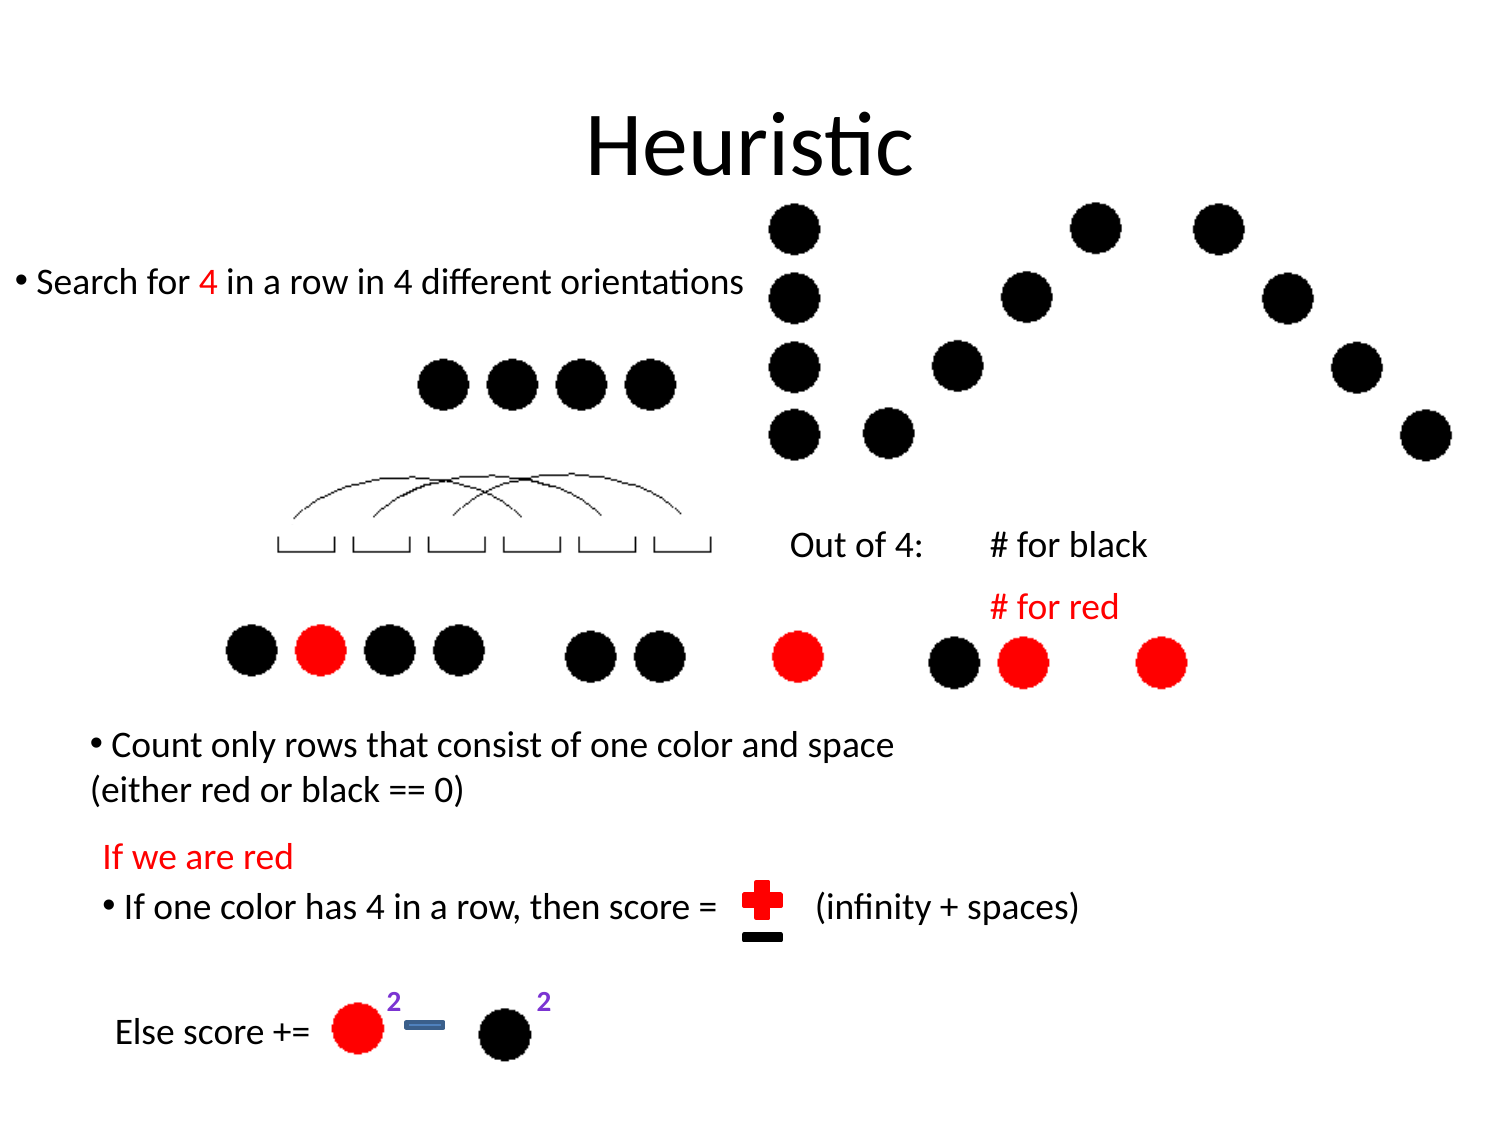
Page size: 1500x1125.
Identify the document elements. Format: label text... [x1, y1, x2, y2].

text_box [742, 932, 783, 942]
text_box Out of 4: [774, 512, 950, 573]
text_box 2 [374, 974, 402, 1025]
text_box [404, 1020, 445, 1030]
title Heuristic [75, 45, 1425, 233]
picture [324, 987, 394, 1073]
text_box Count only rows that consist of one color and space (either red or black == 0) [75, 712, 950, 818]
picture [924, 624, 1205, 699]
text_box Else score += [99, 999, 319, 1060]
picture [399, 337, 687, 423]
picture [562, 612, 832, 702]
picture [749, 199, 827, 465]
picture [212, 612, 493, 694]
text_box Search for 4 in a row in 4 different orientations [0, 249, 744, 310]
text_box # for black [975, 512, 1175, 573]
picture [849, 187, 1134, 476]
text_box [742, 880, 783, 920]
picture [474, 999, 538, 1068]
text_box 2 [524, 974, 552, 1025]
text_box (infinity + spaces) [799, 874, 1188, 935]
text_box # for red [975, 574, 1175, 623]
text_box If one color has 4 in a row, then score = [87, 874, 750, 935]
picture [1187, 199, 1460, 471]
text_box If we are red [87, 824, 325, 885]
picture [262, 462, 729, 574]
